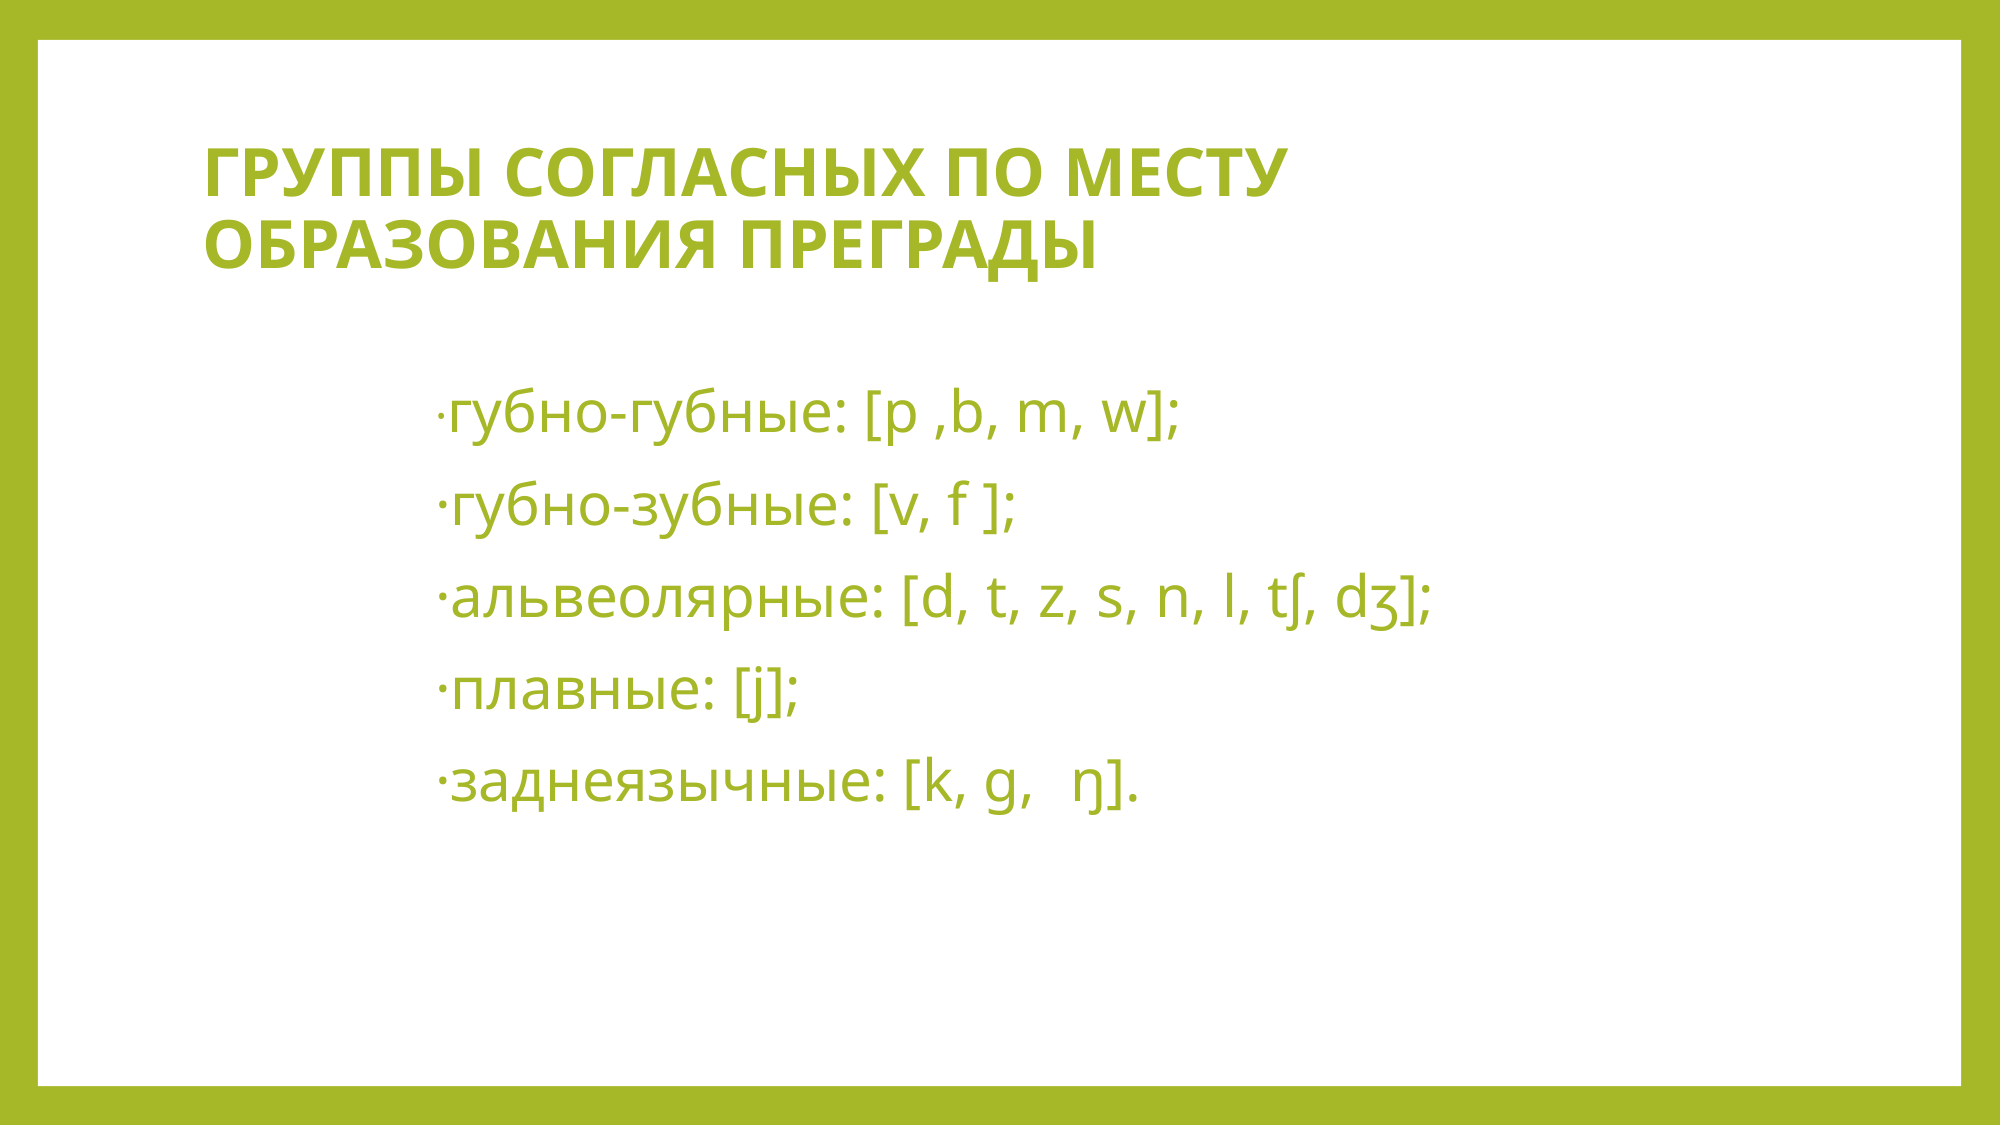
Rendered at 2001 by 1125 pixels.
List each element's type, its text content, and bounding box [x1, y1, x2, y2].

list ·губно-губные: [p ,b, m, w]; ·губно-зубные: [v, f ]; ·альвеолярные: [d, t, z, s, n, l, tʃ, dʒ]; ·плавные: [j]; ·заднеязычные: [k, g, ŋ]. [412, 375, 1688, 1050]
title ГРУППЫ СОГЛАСНЫХ ПО МЕСТУ ОБРАЗОВАНИЯ ПРЕГРАДЫ [187, 99, 1808, 323]
